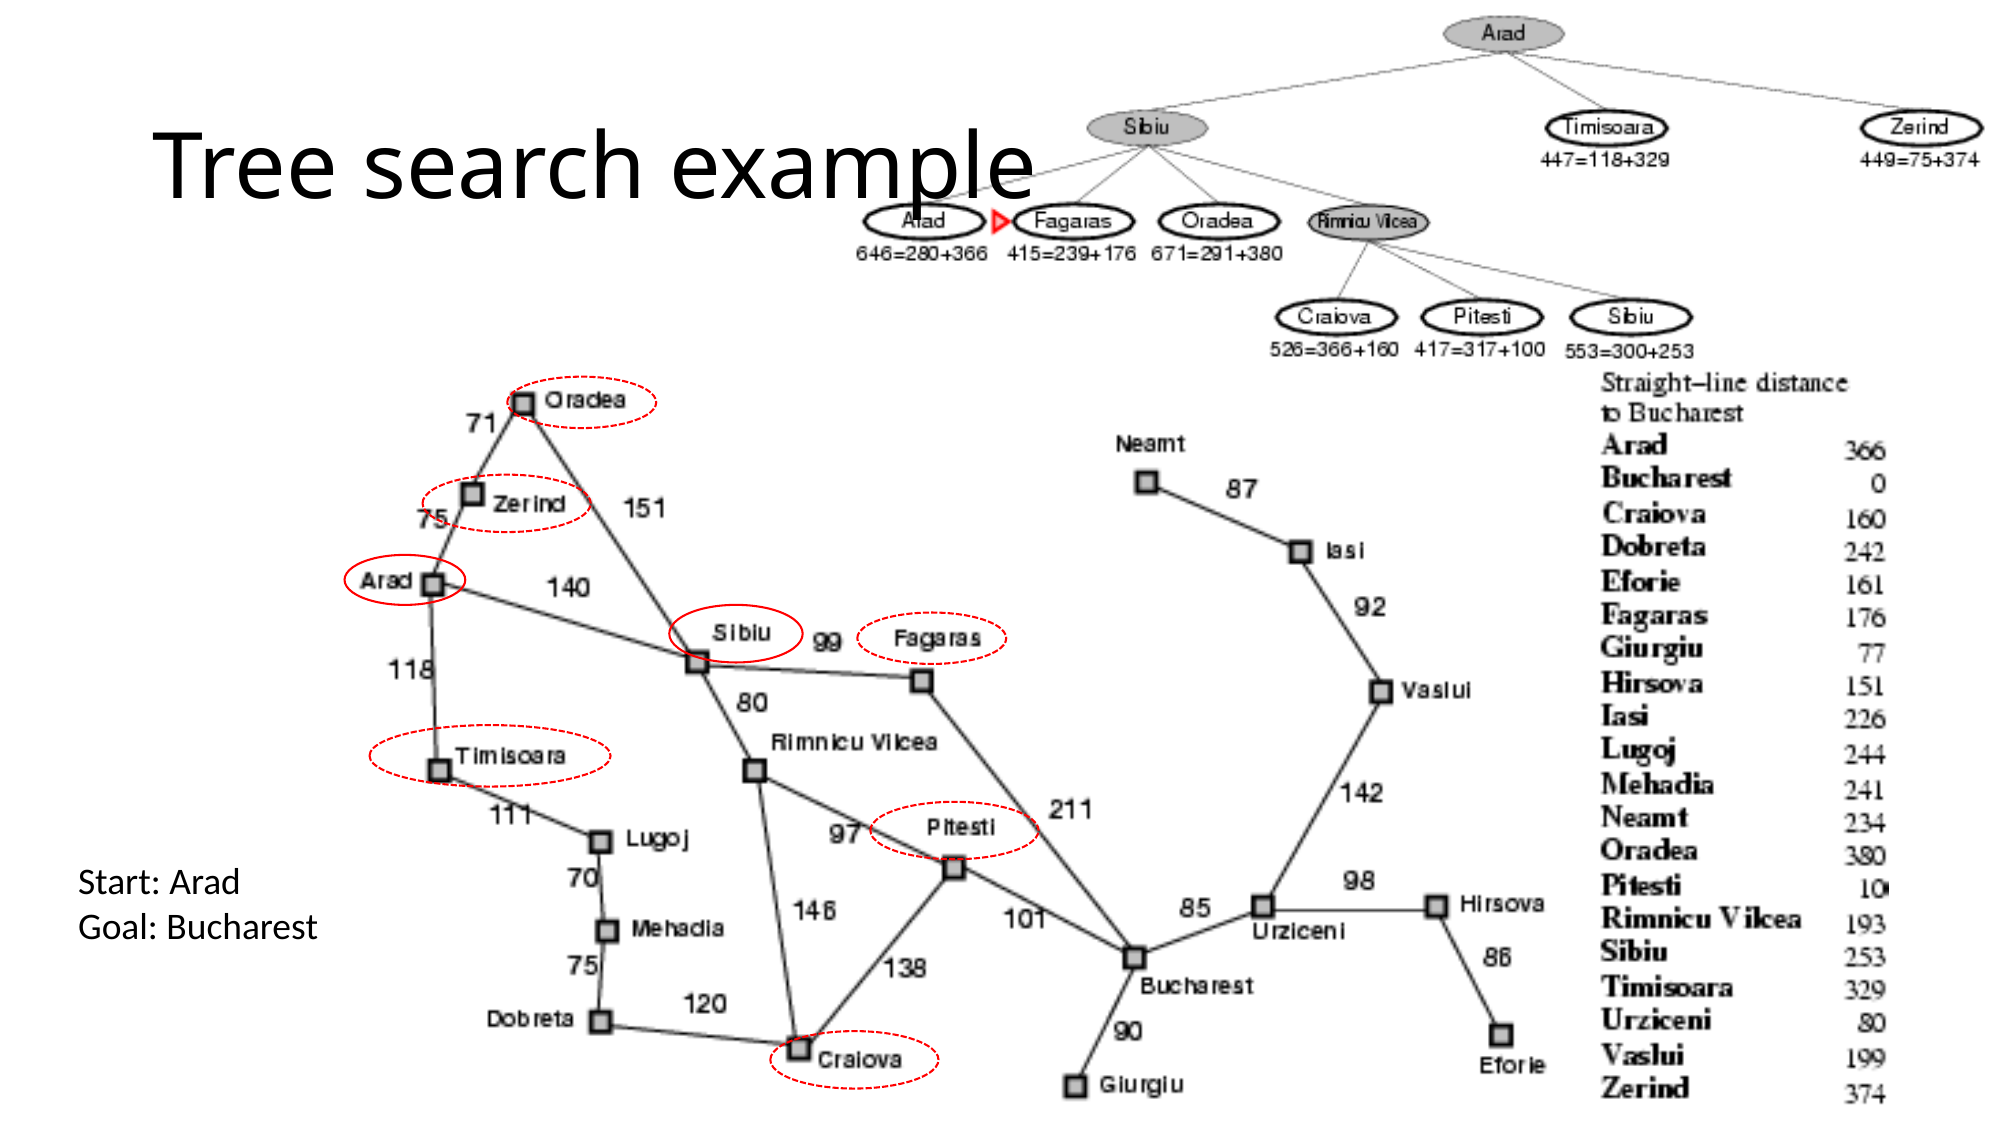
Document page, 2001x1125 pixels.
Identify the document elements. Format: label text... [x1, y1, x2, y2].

text_box [343, 564, 355, 596]
text_box Start: Arad Goal: Bucharest [63, 849, 334, 955]
picture [355, 0, 1999, 1118]
title Tree search example [137, 59, 842, 278]
